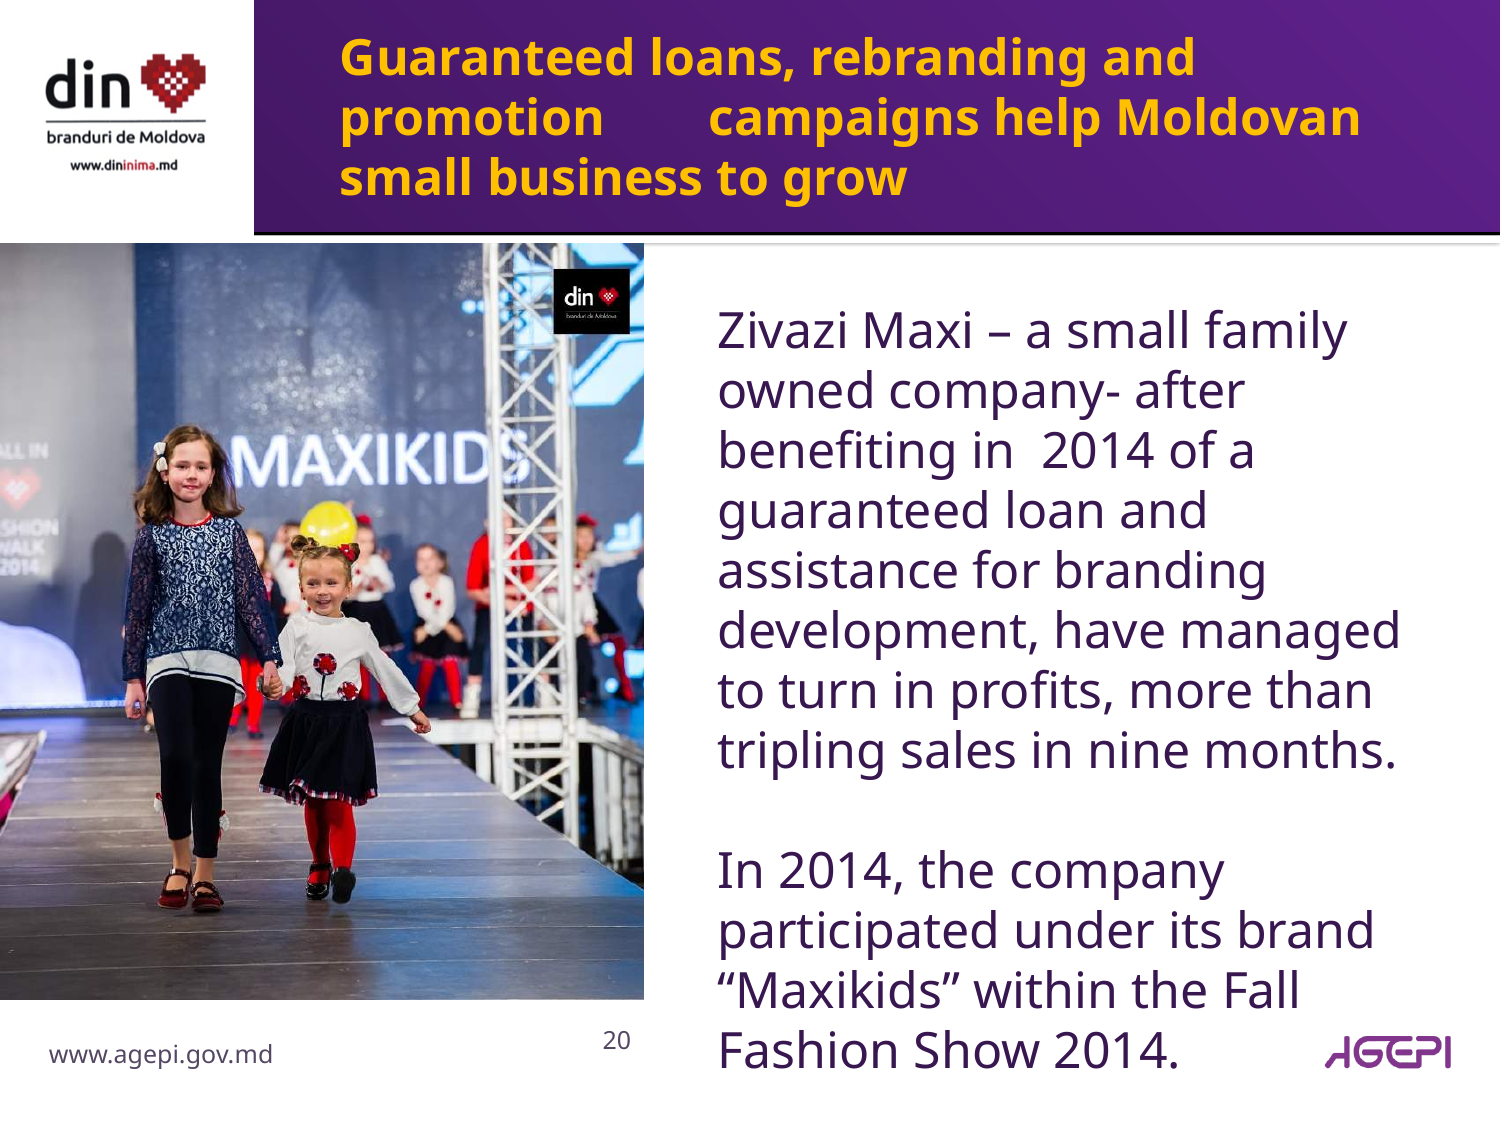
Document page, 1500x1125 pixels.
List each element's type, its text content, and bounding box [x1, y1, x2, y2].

text_box [257, 0, 1500, 236]
footer www.agepi.gov.md [41, 1023, 593, 1069]
picture [0, 0, 644, 1000]
picture [1316, 1023, 1459, 1080]
text_box Zivazi Maxi – a small family owned company- after benefiting in 2014 of a guaranteed loan and assistance for branding development, have managed to turn in profits, more than tripling sales in nine months. In 2014, the company participated under its brand “Maxikids” within the Fall Fashion Show 2014. [702, 290, 1459, 1125]
slide_number 20 [525, 1006, 646, 1059]
title Guaranteed loans, rebranding and promotion campaigns help Moldovan small business to grow [324, 0, 1459, 232]
